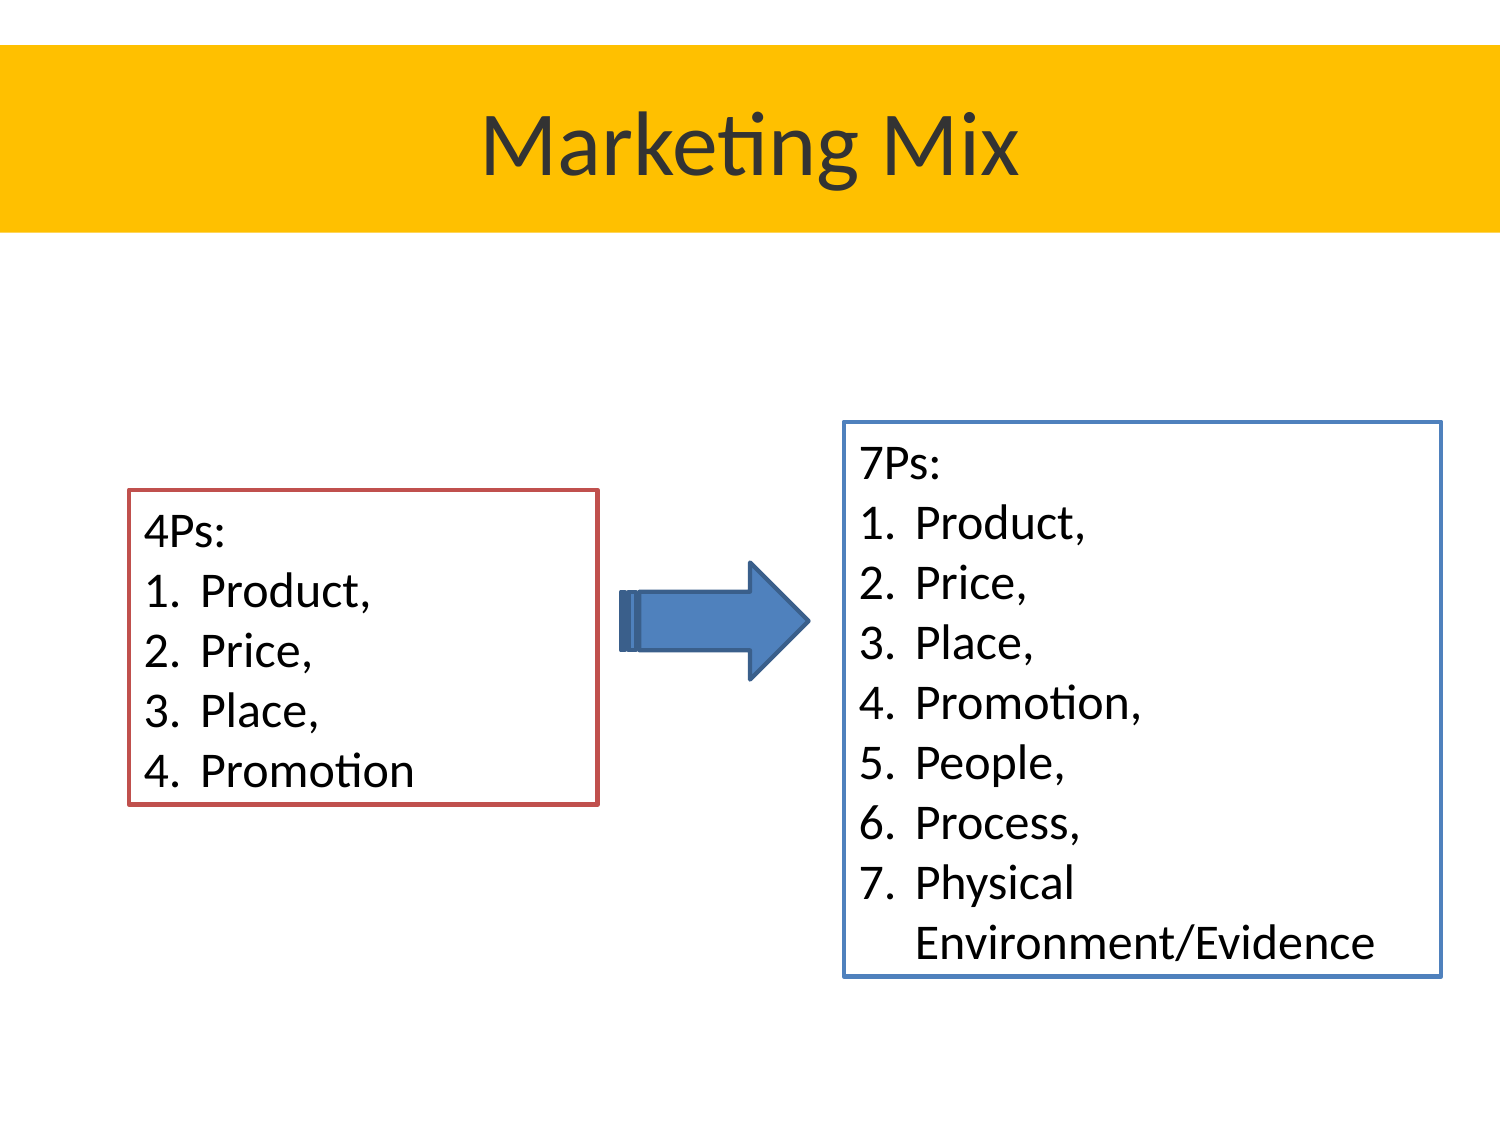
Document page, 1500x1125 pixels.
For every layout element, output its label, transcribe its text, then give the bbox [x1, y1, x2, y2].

text_box 4Ps: Product, Price, Place, Promotion [127, 488, 600, 807]
text_box [619, 560, 811, 682]
title Marketing Mix [0, 44, 1500, 233]
text_box 7Ps: Product, Price, Place, Promotion, People, Process, Physical Environment/Evidence [842, 420, 1443, 979]
